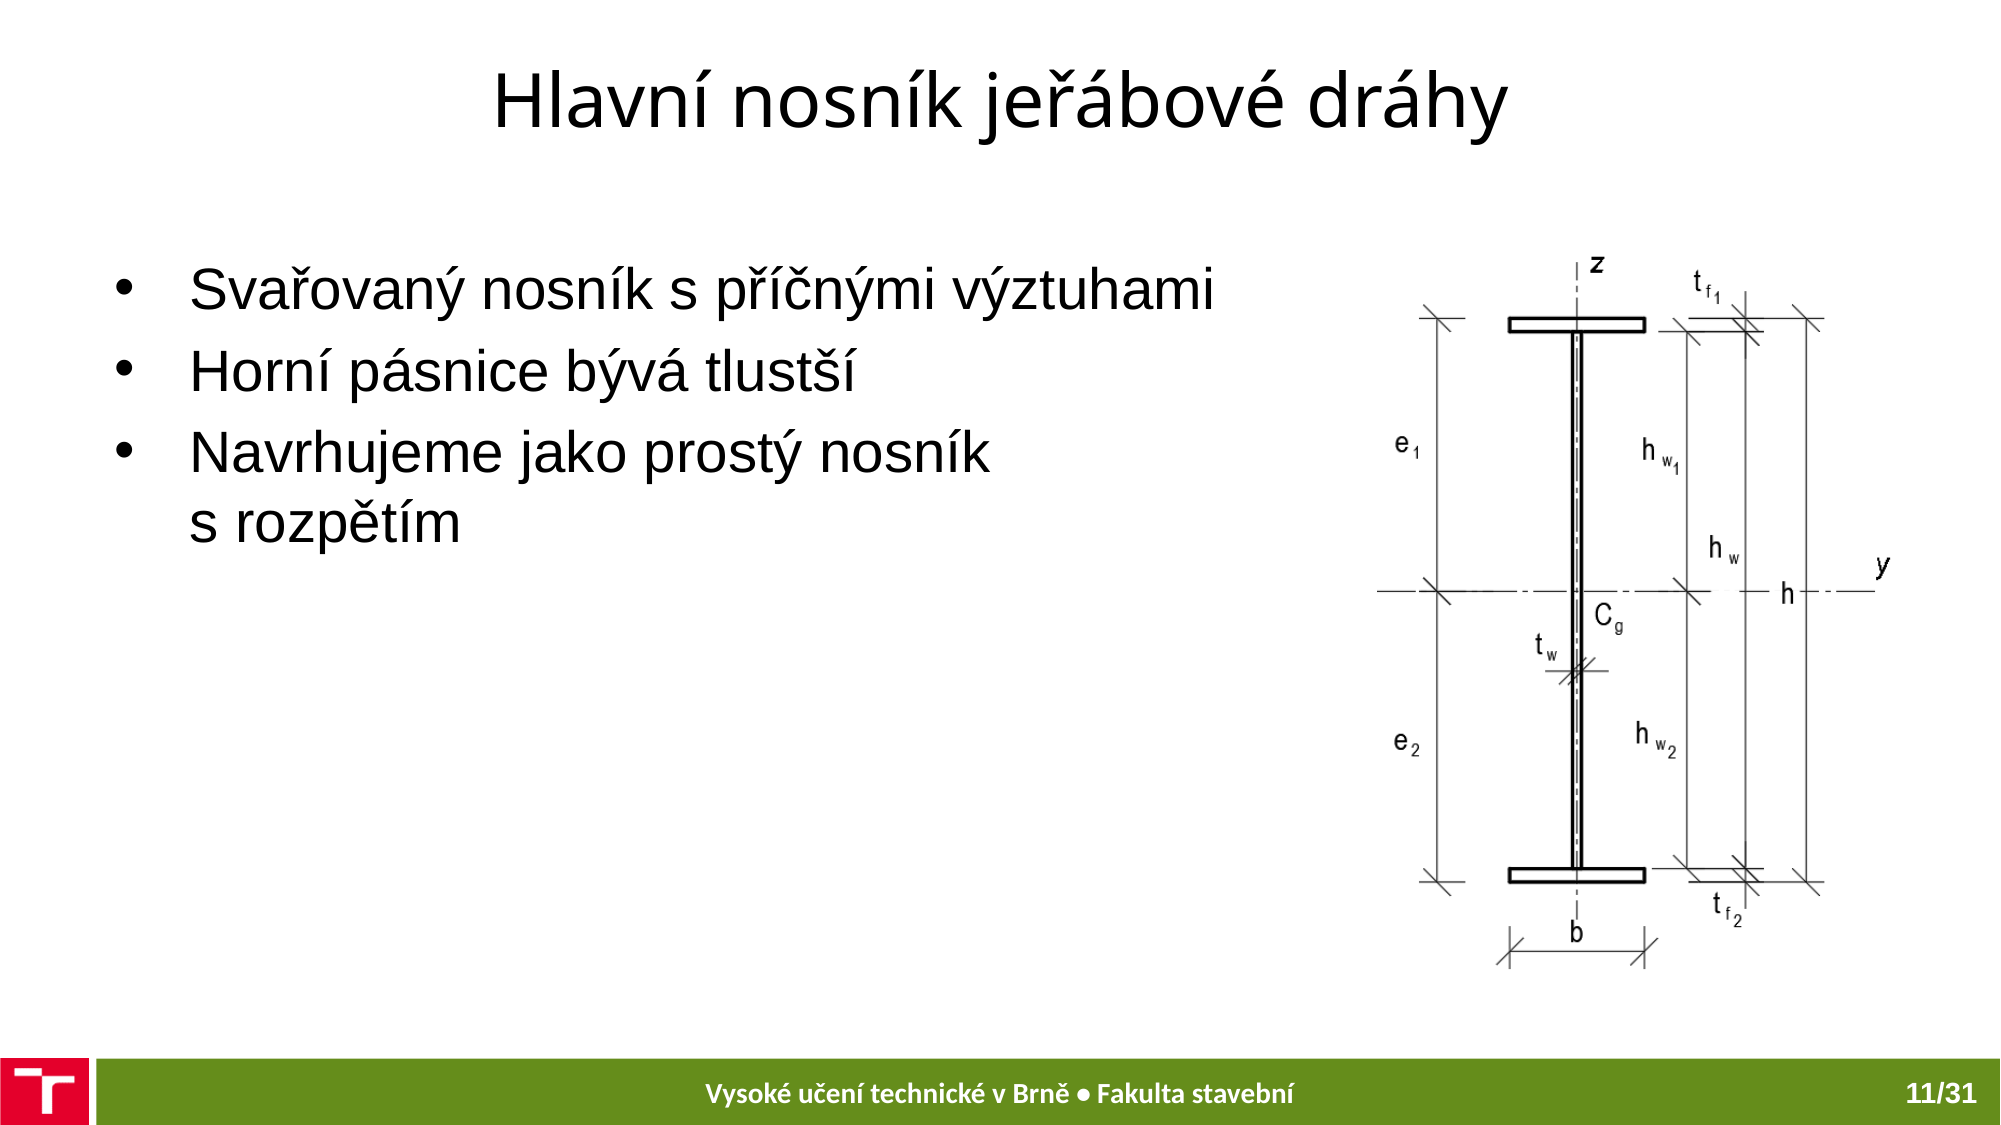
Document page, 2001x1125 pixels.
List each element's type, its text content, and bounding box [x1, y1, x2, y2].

picture [0, 1058, 89, 1125]
title Hlavní nosník jeřábové dráhy [99, 45, 1900, 209]
picture [1376, 231, 1901, 981]
